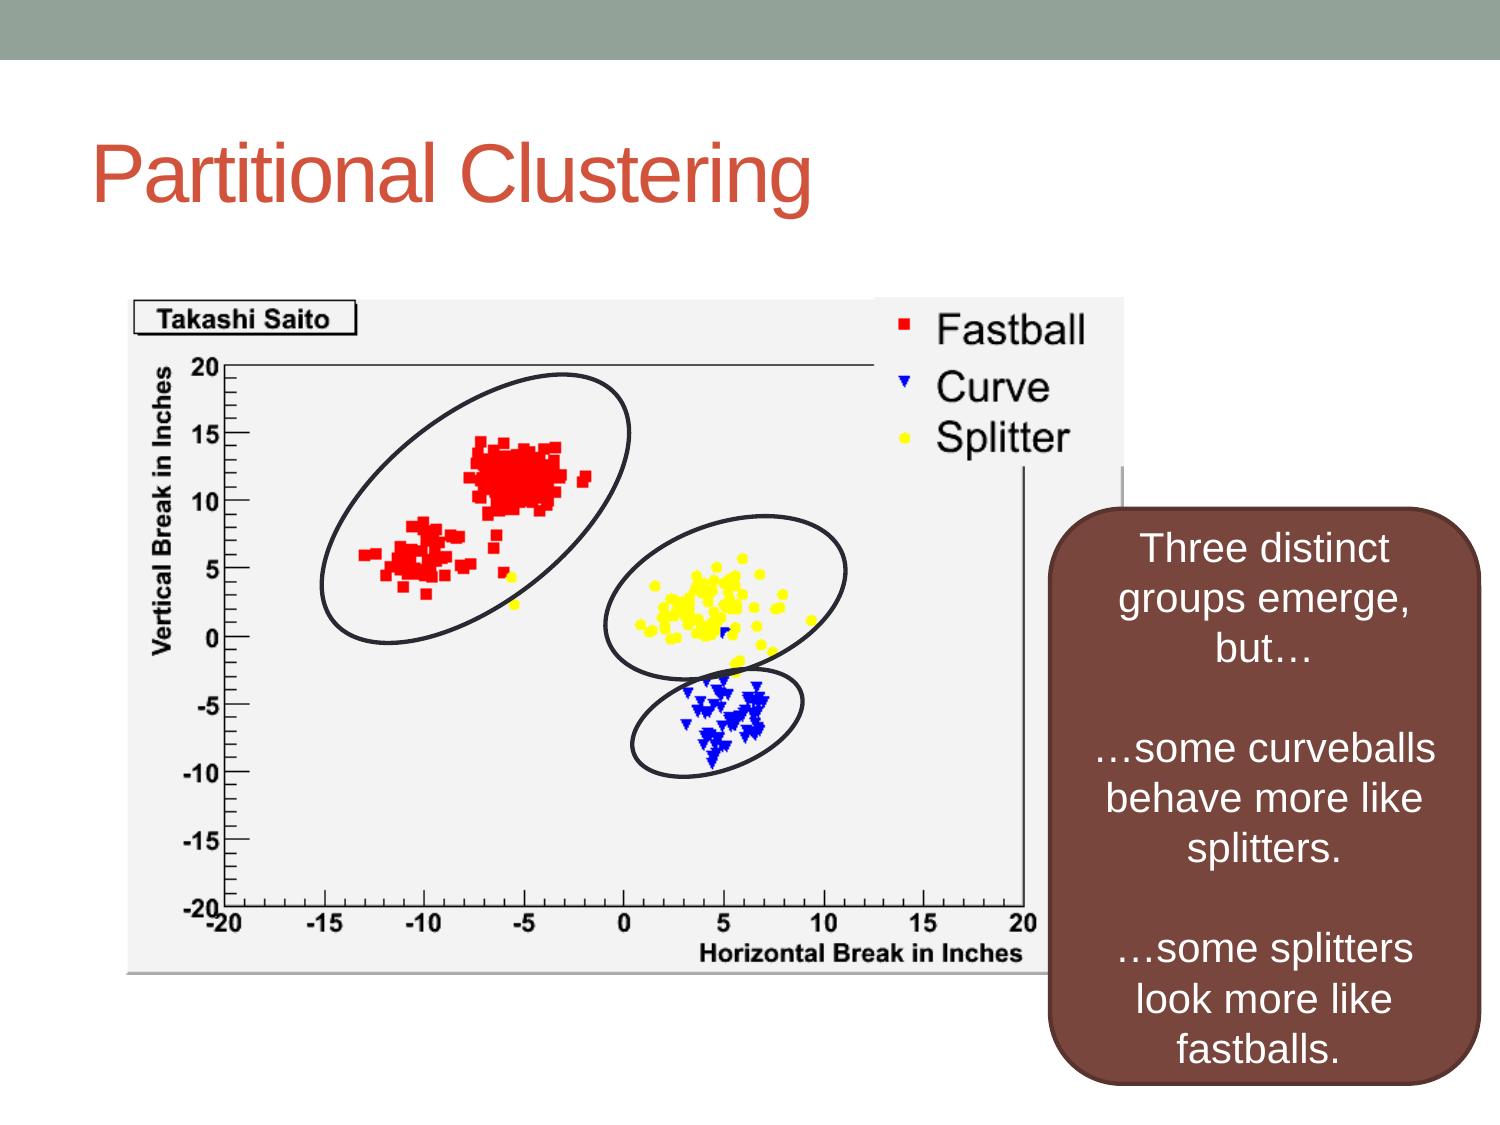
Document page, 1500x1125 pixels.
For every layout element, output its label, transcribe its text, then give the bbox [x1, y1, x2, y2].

picture [124, 297, 1124, 976]
title Partitional Clustering [75, 87, 1425, 250]
text_box Three distinct groups emerge, but… …some curveballs behave more like splitters. …some splitters look more like fastballs. [1047, 506, 1482, 1086]
